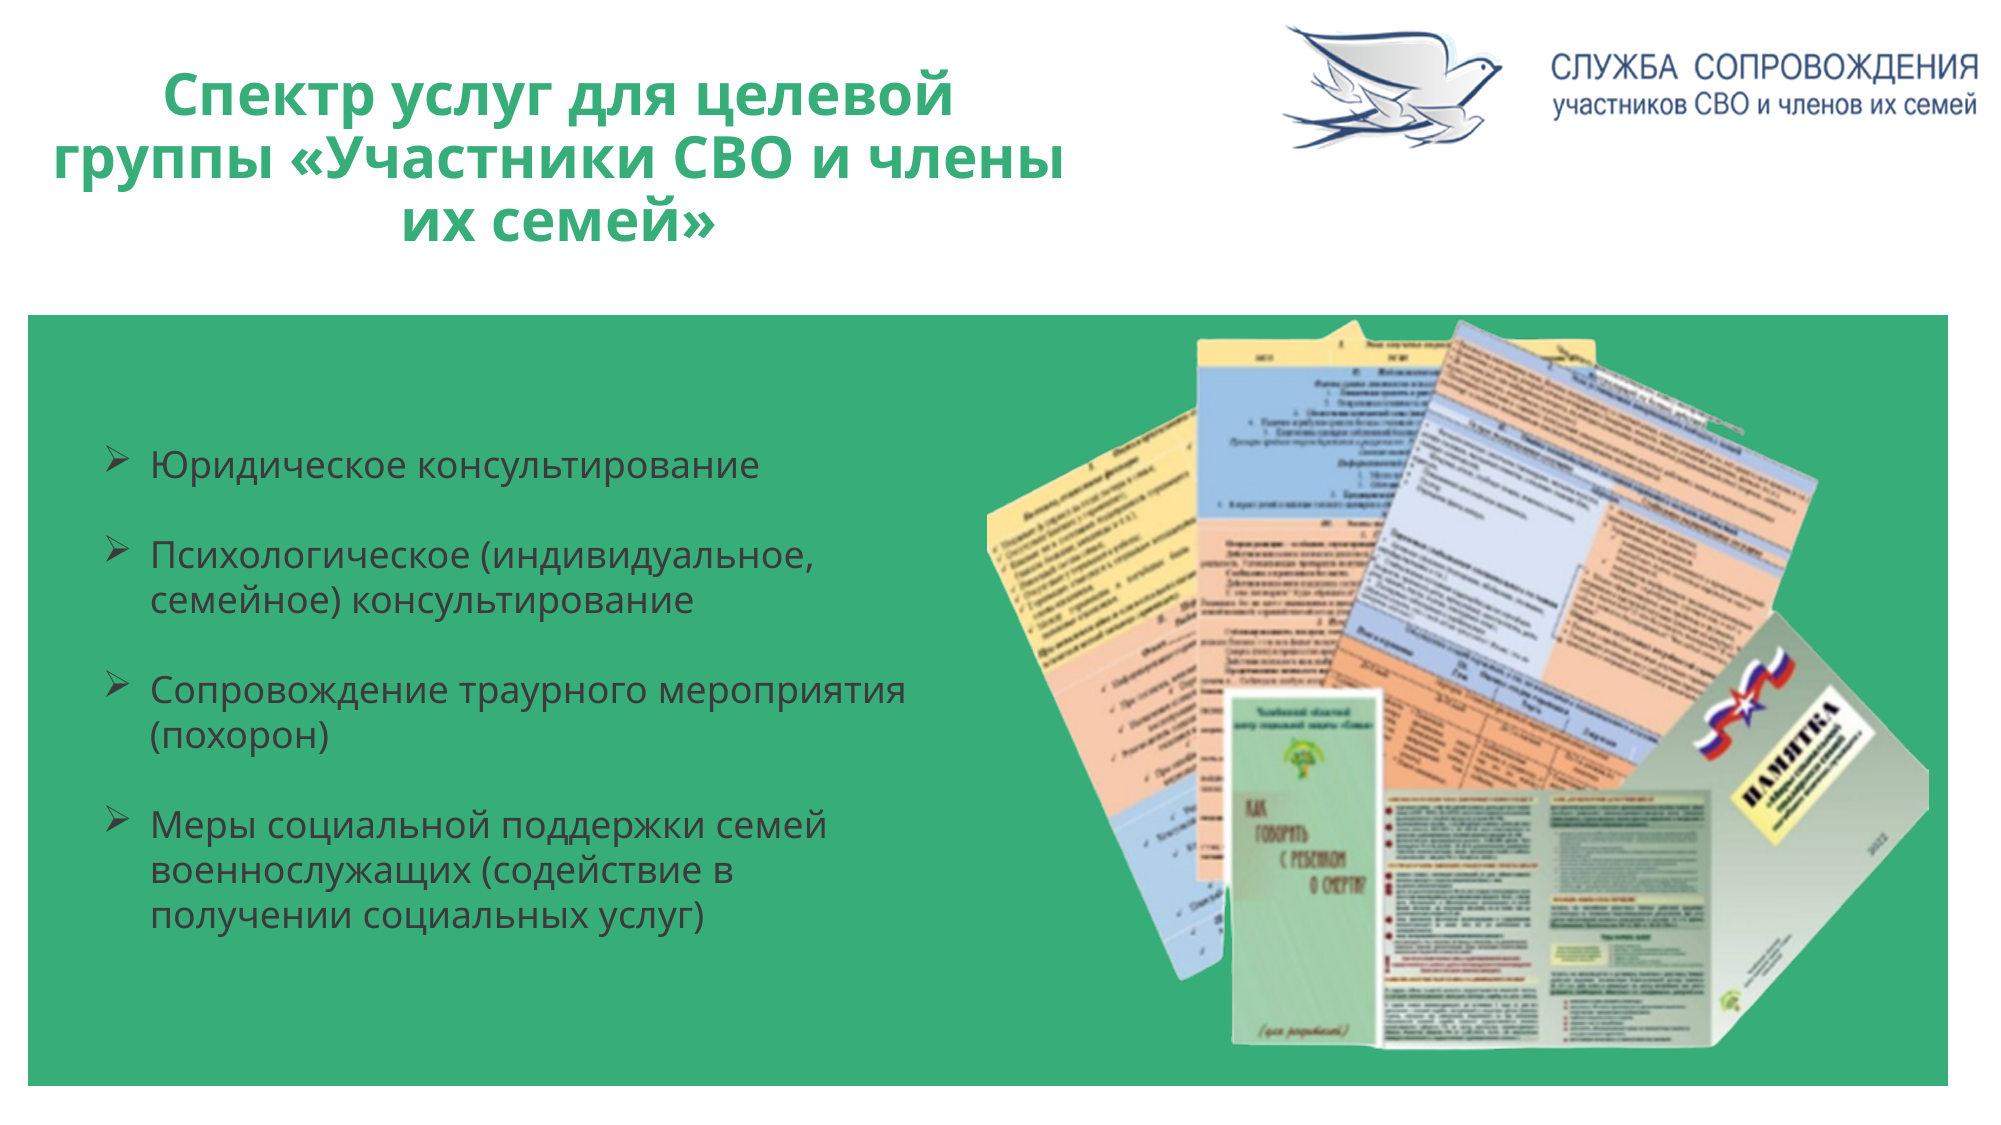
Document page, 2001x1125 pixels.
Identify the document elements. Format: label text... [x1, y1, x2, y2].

text_box Юридическое консультирование Психологическое (индивидуальное, семейное) консультирование Сопровождение траурного мероприятия (похорон) Меры социальной поддержки семей военнослужащих (содействие в получении социальных услуг) [88, 433, 929, 989]
text_box [28, 315, 1948, 1086]
title Спектр услуг для целевой группы «Участники СВО и члены их семей» [28, 57, 1090, 342]
picture [987, 316, 1929, 1051]
picture [1281, 25, 1978, 149]
